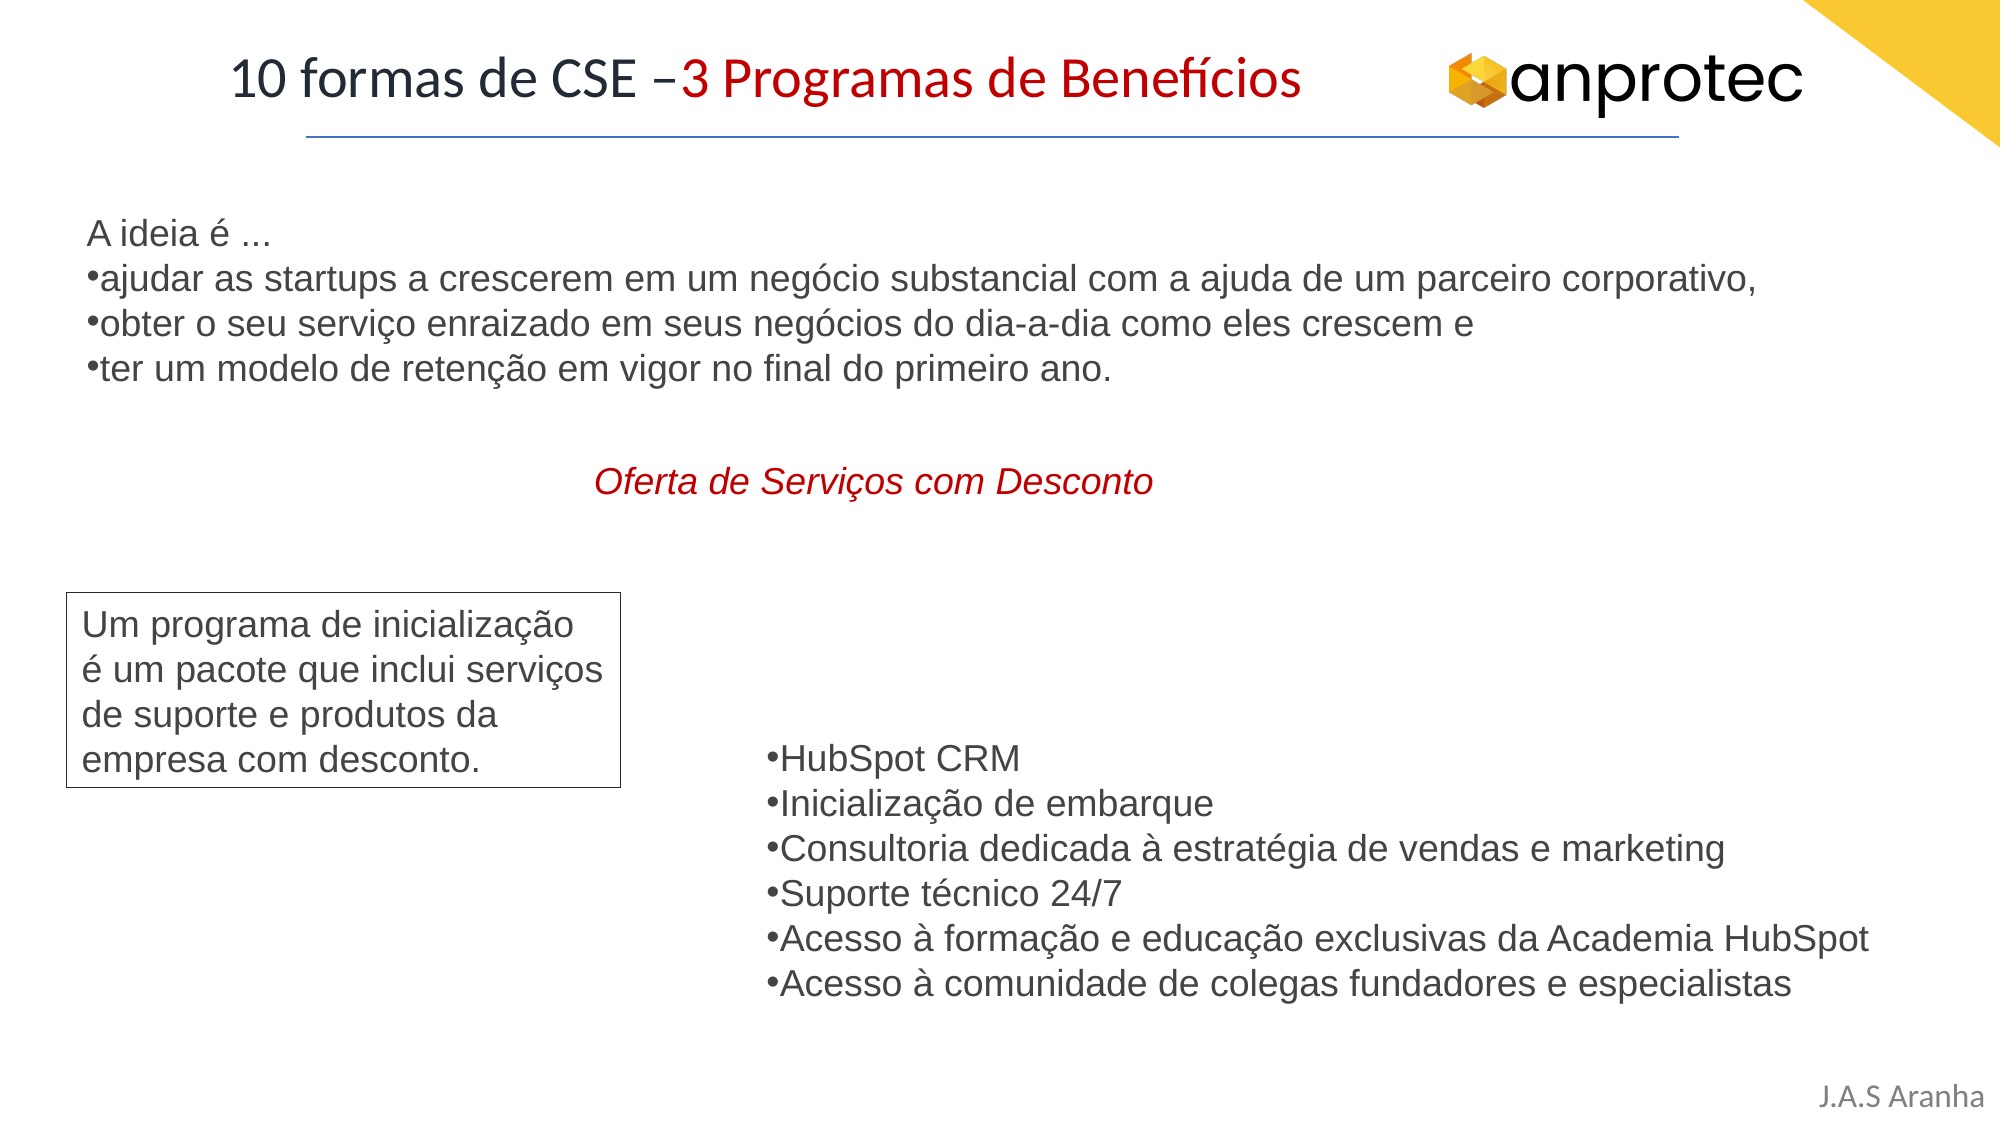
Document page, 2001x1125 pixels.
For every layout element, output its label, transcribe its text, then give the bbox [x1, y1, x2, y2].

text_box A ideia é ... ajudar as startups a crescerem em um negócio substancial com a ajuda de um parceiro corporativo, obter o seu serviço enraizado em seus negócios do dia-a-dia como eles crescem e ter um modelo de retenção em vigor no final do primeiro ano. [71, 201, 1802, 396]
text_box Oferta de Serviços com Desconto [579, 449, 1169, 510]
text_box HubSpot CRM Inicialização de embarque Consultoria dedicada à estratégia de vendas e marketing Suporte técnico 24/7 Acesso à formação e educação exclusivas da Academia HubSpot Acesso à comunidade de colegas fundadores e especialistas [751, 726, 1919, 1012]
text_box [306, 0, 2000, 149]
text_box 10 formas de CSE –3 Programas de Benefícios [213, 31, 306, 117]
text_box Um programa de inicialização é um pacote que inclui serviços de suporte e produtos da empresa com desconto. [66, 592, 621, 788]
text_box J.A.S Aranha [1804, 1066, 2000, 1122]
